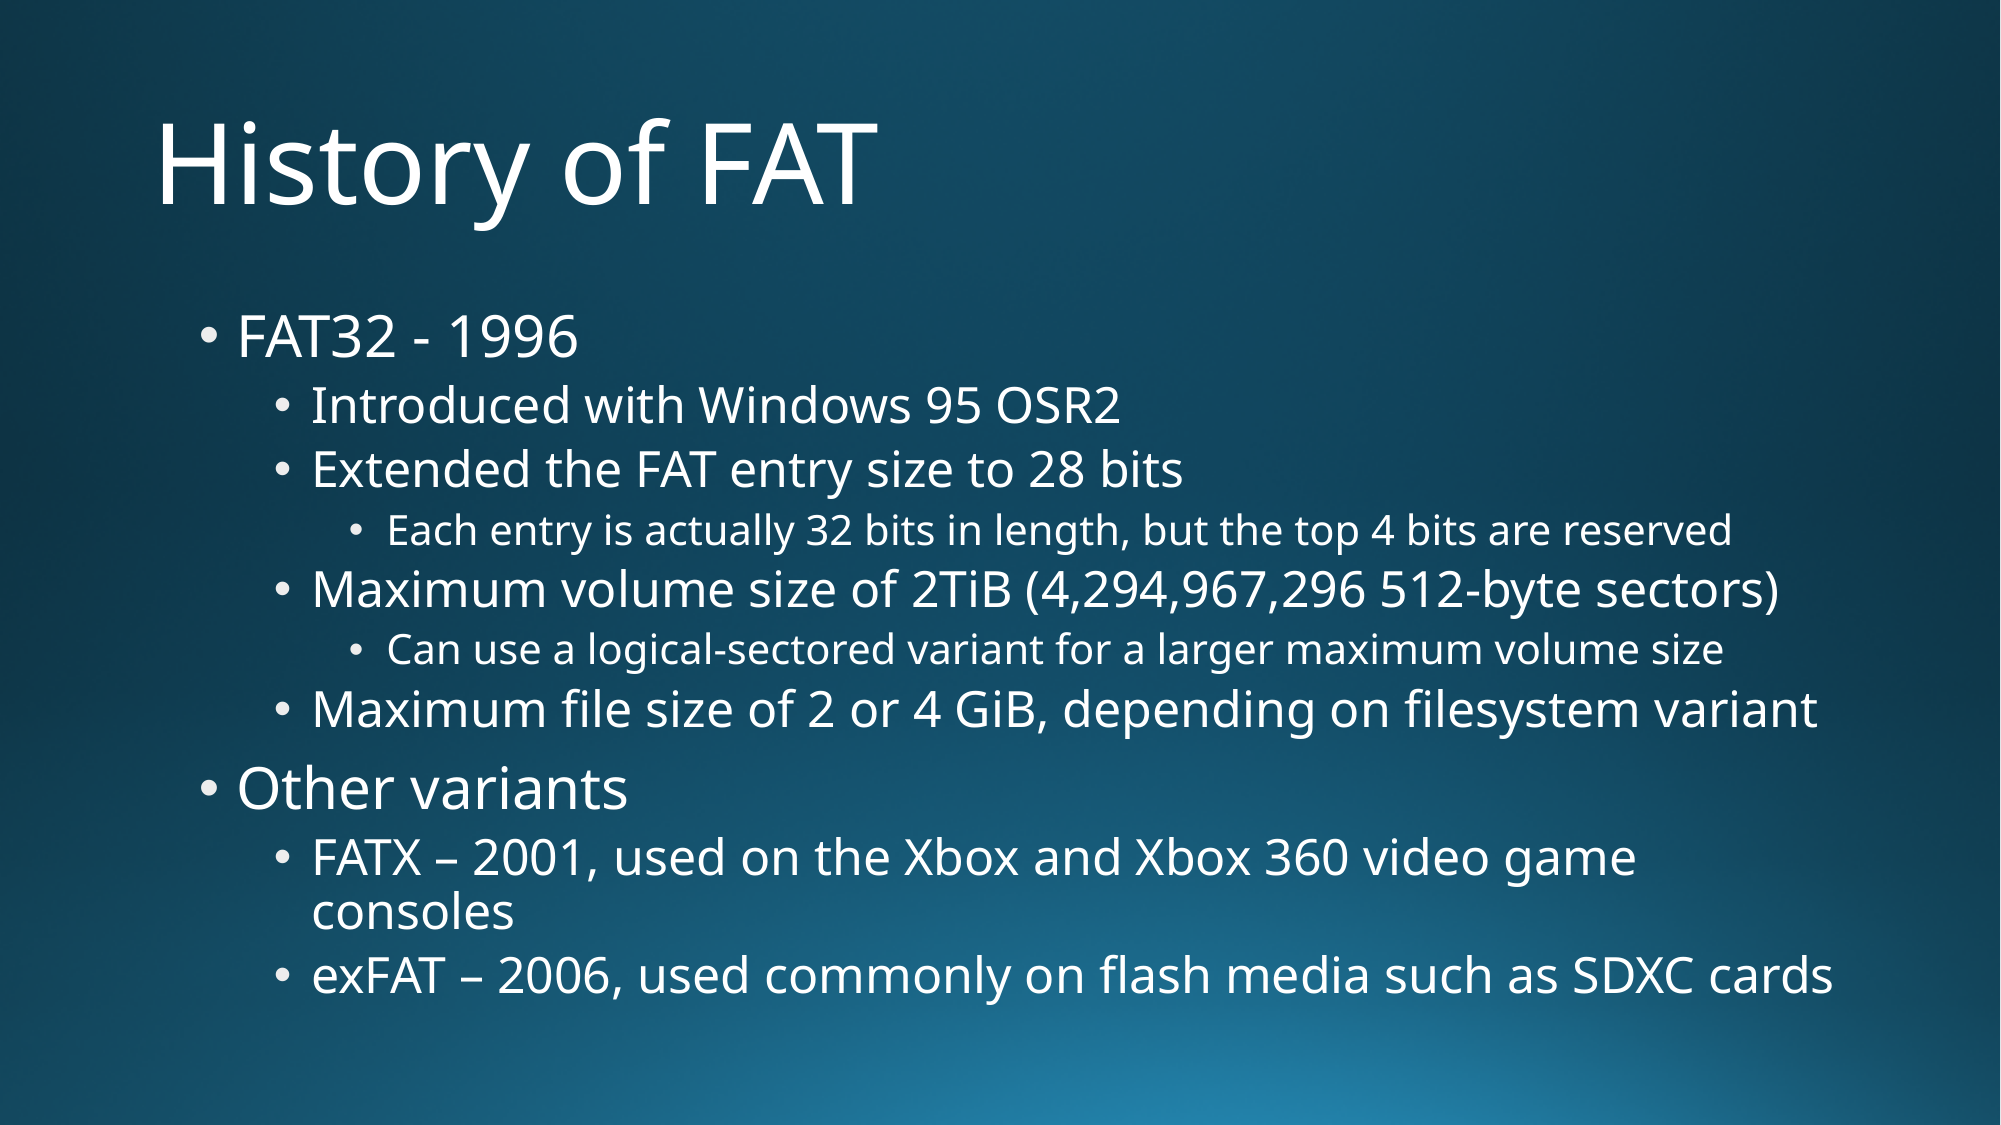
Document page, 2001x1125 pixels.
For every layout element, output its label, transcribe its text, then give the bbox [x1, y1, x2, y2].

picture [0, 0, 2001, 1125]
list FAT32 - 1996 Introduced with Windows 95 OSR2 Extended the FAT entry size to 28 bits Each entry is actually 32 bits in length, but the top 4 bits are reserved Maximum volume size of 2TiB (4,294,967,296 512-byte sectors) Can use a logical-sectored variant for a larger maximum volume size Maximum file size of 2 or 4 GiB, depending on filesystem variant Other variants FATX – 2001, used on the Xbox and Xbox 360 video game consoles exFAT – 2006, used commonly on flash media such as SDXC cards [183, 299, 1863, 1014]
title History of FAT [137, 59, 1863, 278]
